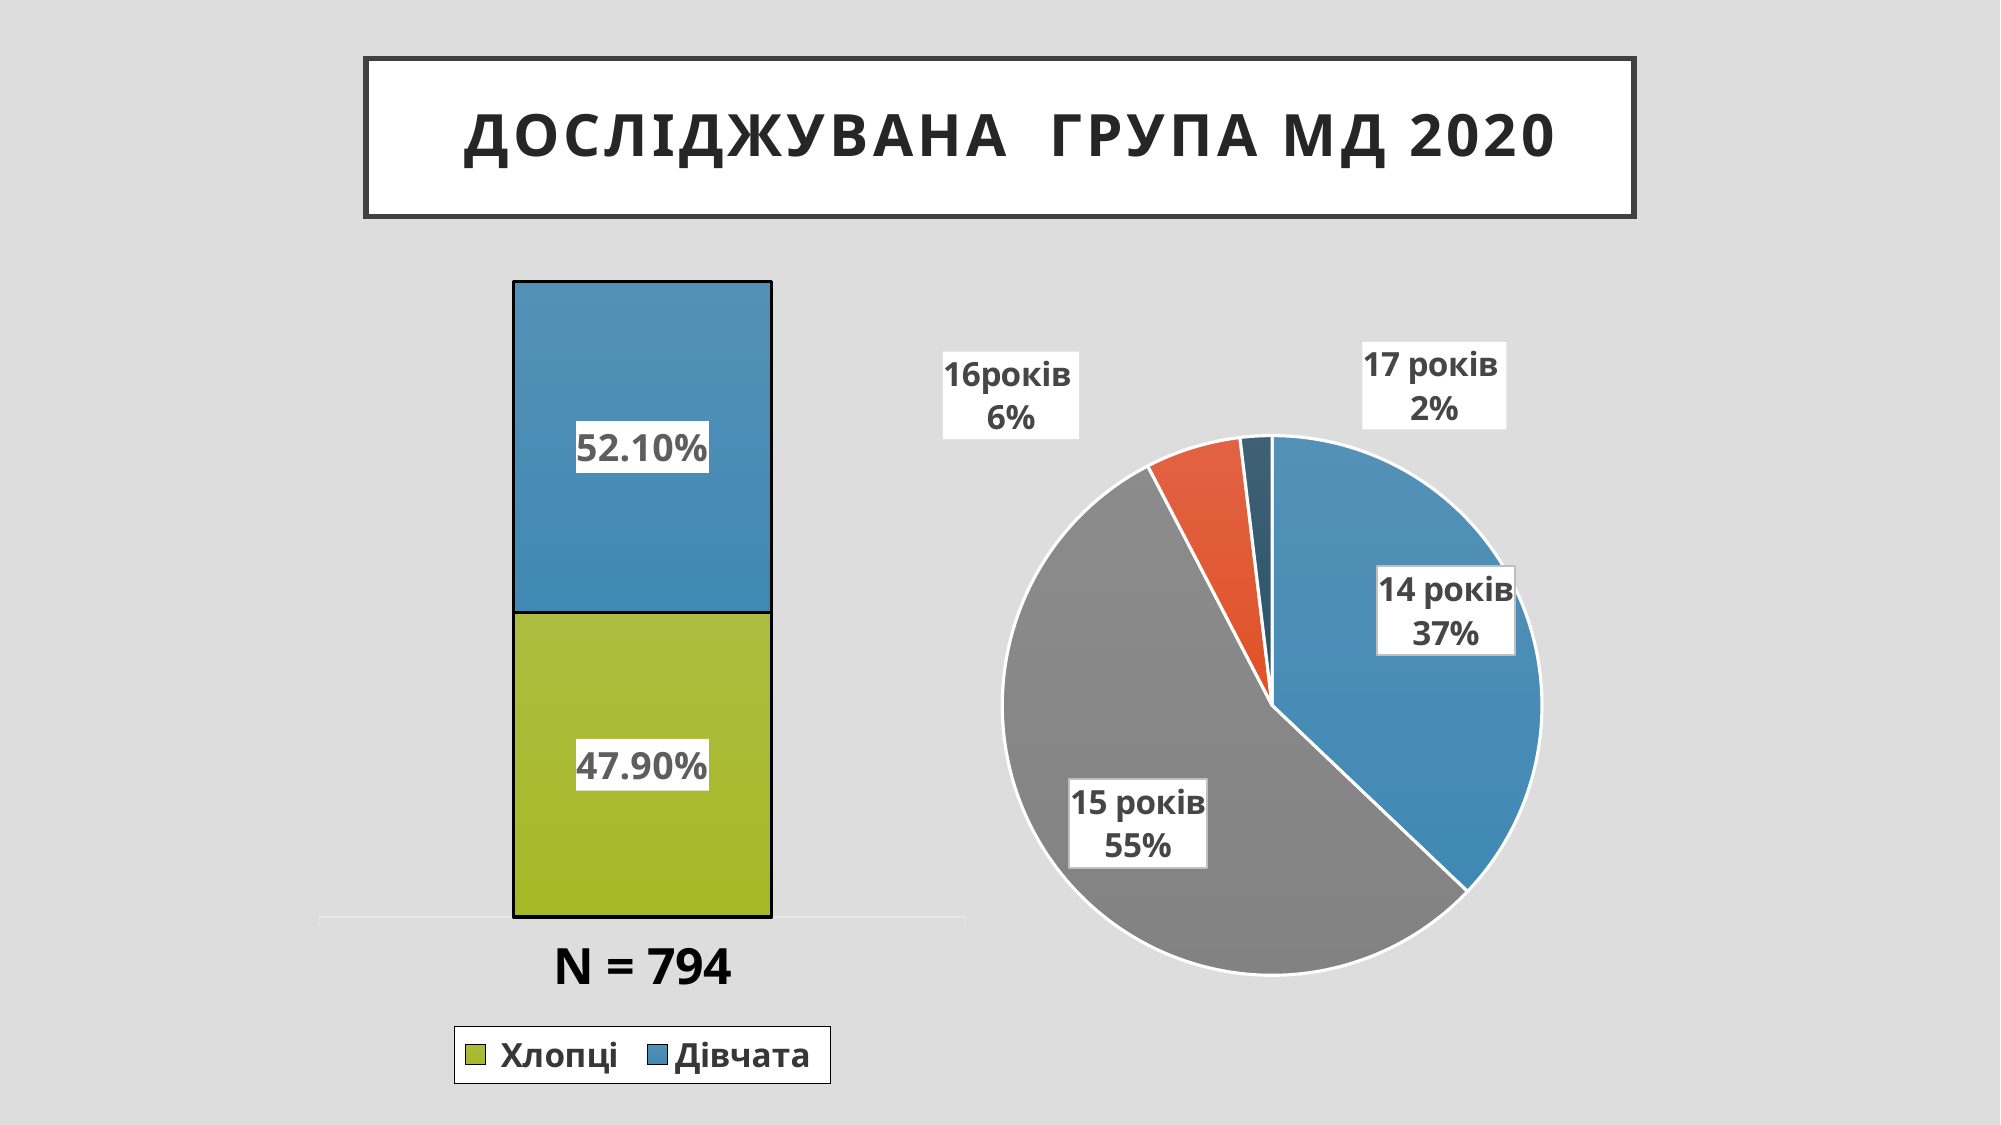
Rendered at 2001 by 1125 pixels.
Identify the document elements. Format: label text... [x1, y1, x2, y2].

chart [305, 265, 1749, 1084]
title Досліджувана група MД 2020 [363, 56, 1637, 219]
